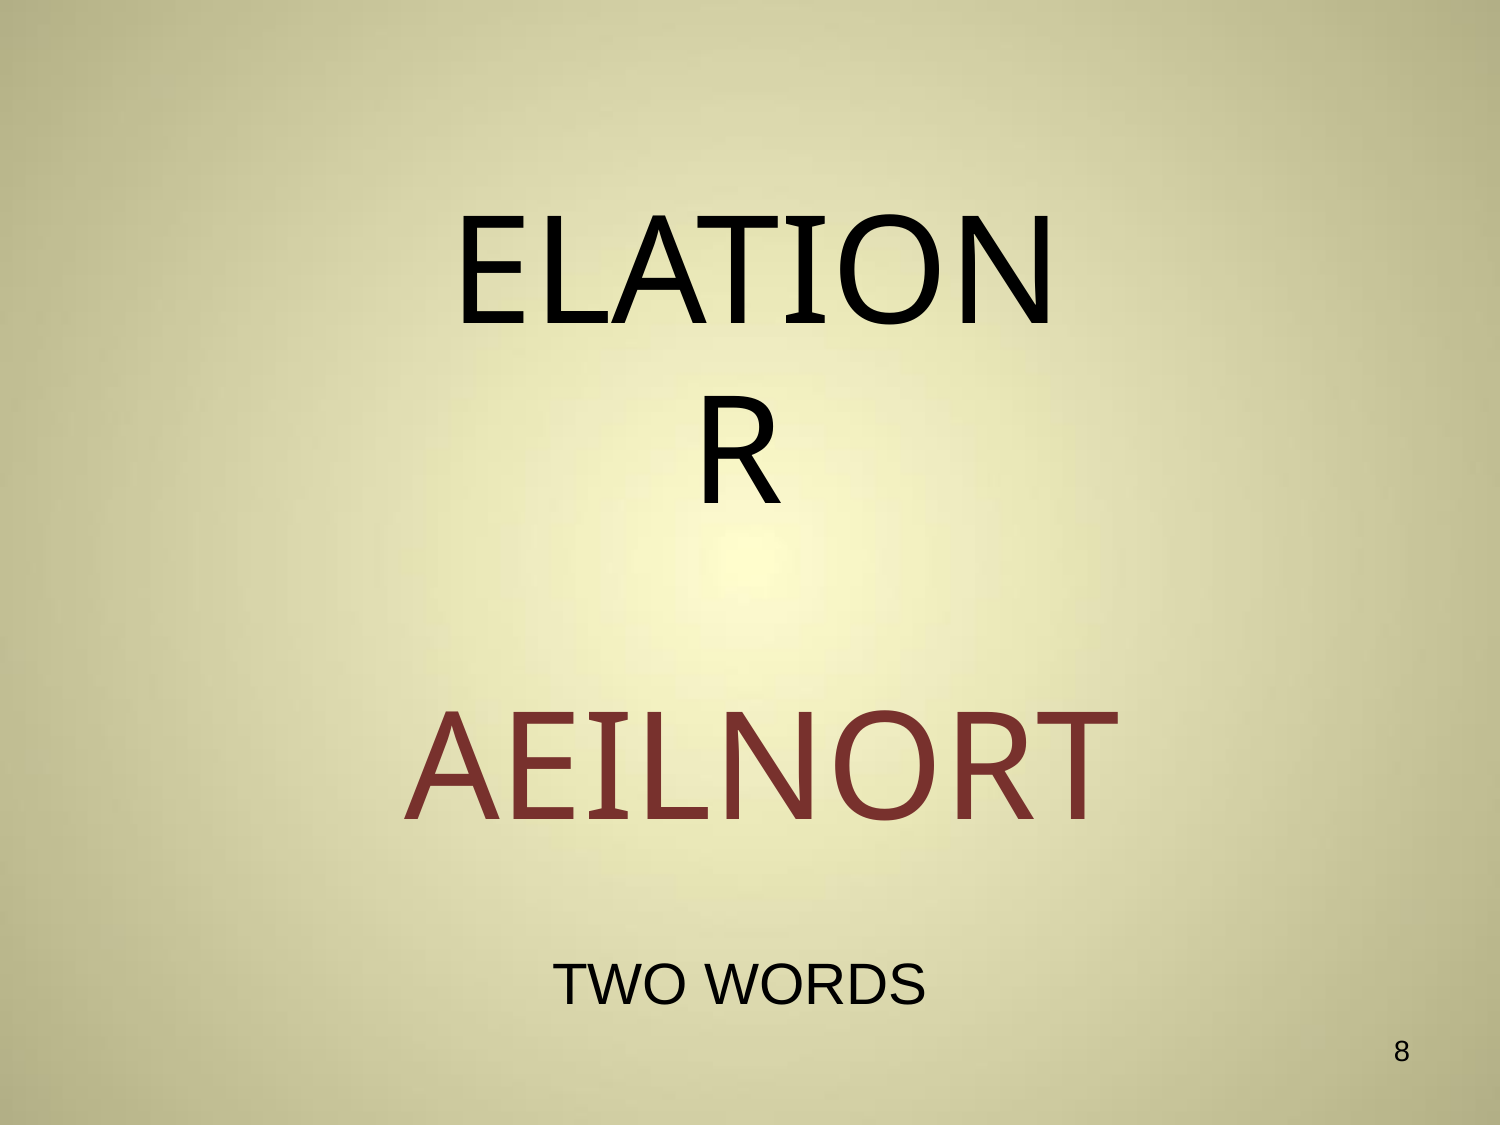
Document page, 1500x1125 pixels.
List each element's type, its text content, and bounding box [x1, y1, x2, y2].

picture [0, 0, 1500, 1125]
list AEILNORT [12, 662, 1500, 1125]
text_box TWO WORDS [537, 939, 1175, 1024]
title ELATION R [12, 149, 1500, 662]
